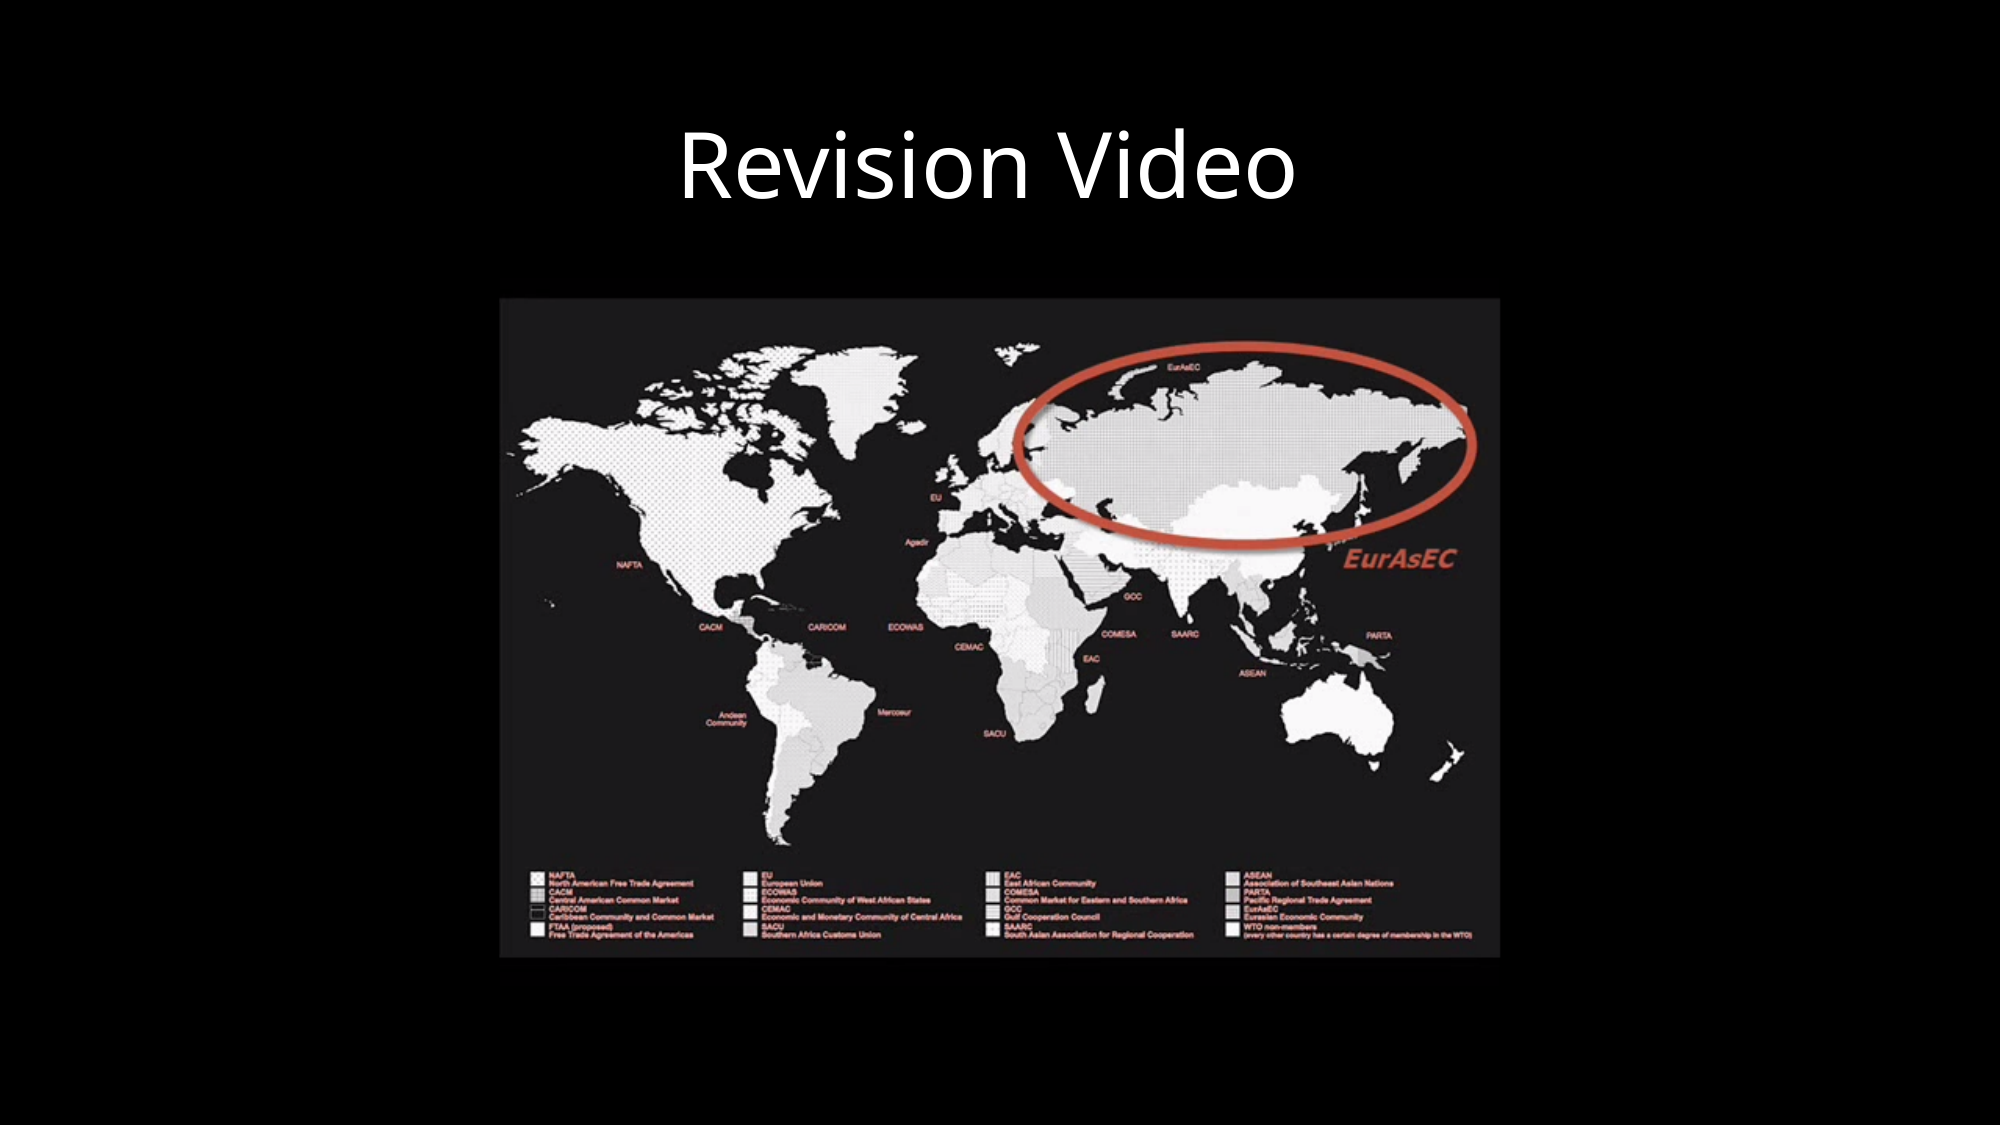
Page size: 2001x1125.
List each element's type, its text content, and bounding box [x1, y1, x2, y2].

picture [412, 278, 1588, 986]
title Revision Video [137, 59, 1863, 278]
